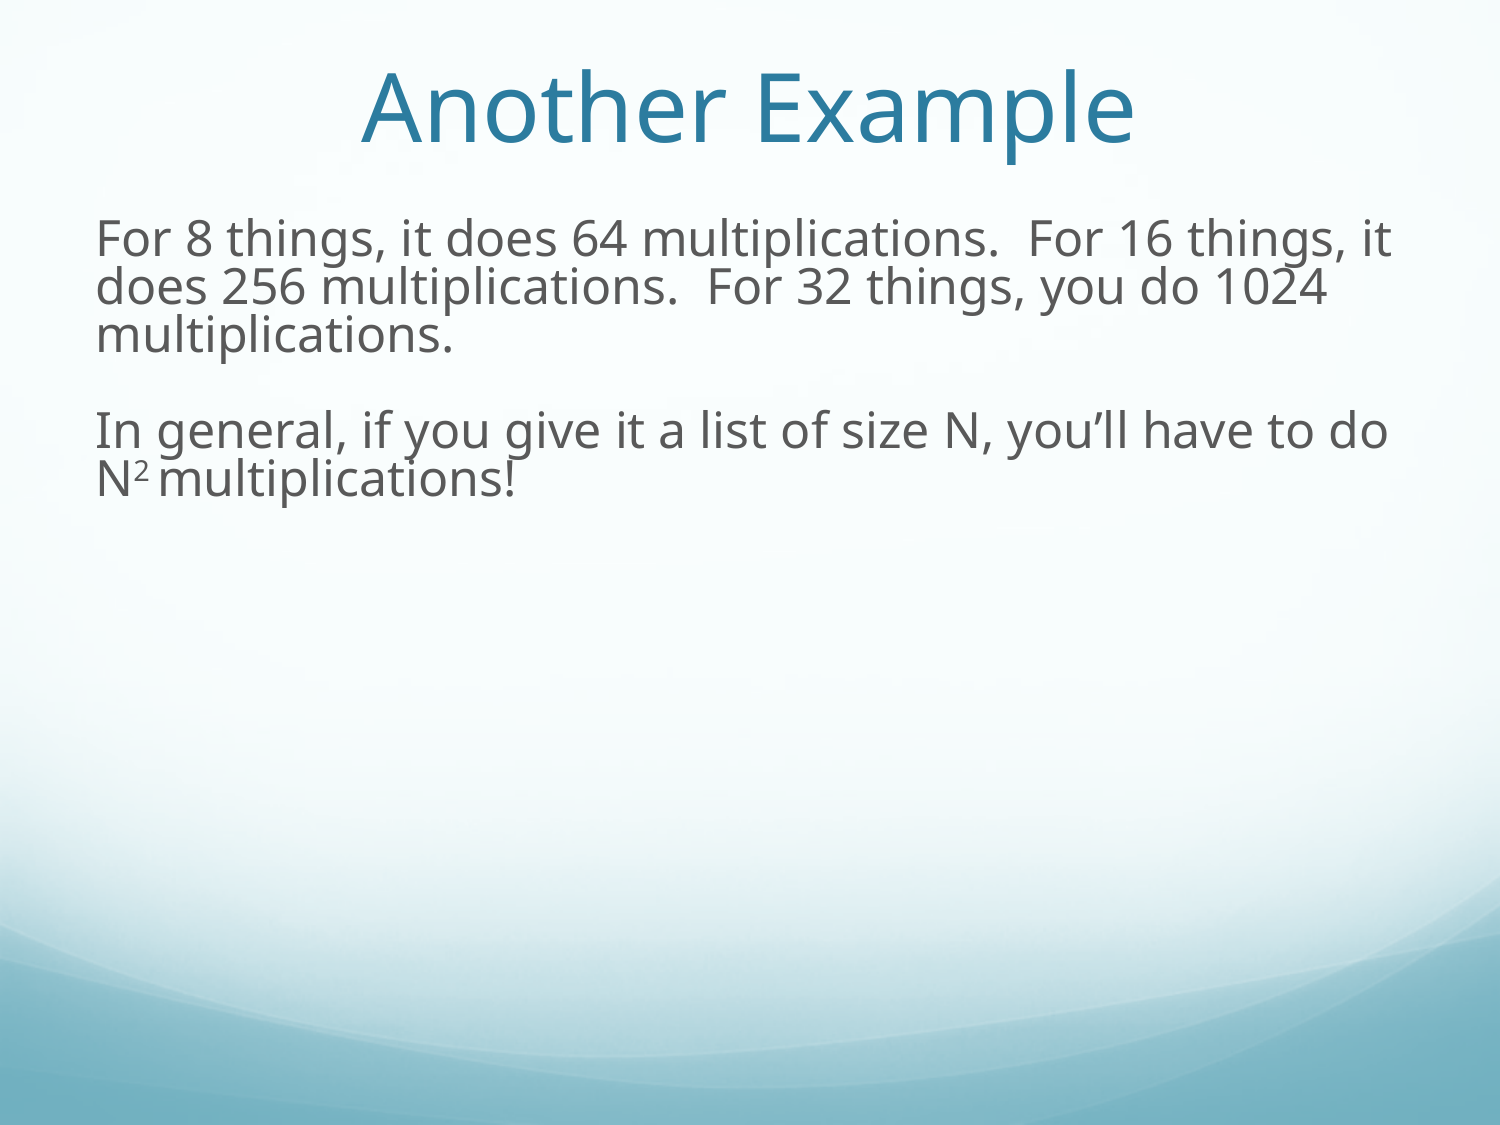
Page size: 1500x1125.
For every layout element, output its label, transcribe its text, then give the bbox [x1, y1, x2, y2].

picture [0, 0, 1500, 1125]
text_box For 8 things, it does 64 multiplications. For 16 things, it does 256 multiplications. For 32 things, you do 1024 multiplications. In general, if you give it a list of size N, you’ll have to do N2 multiplications! [80, 210, 1410, 827]
text_box Another Example [90, 50, 1410, 169]
